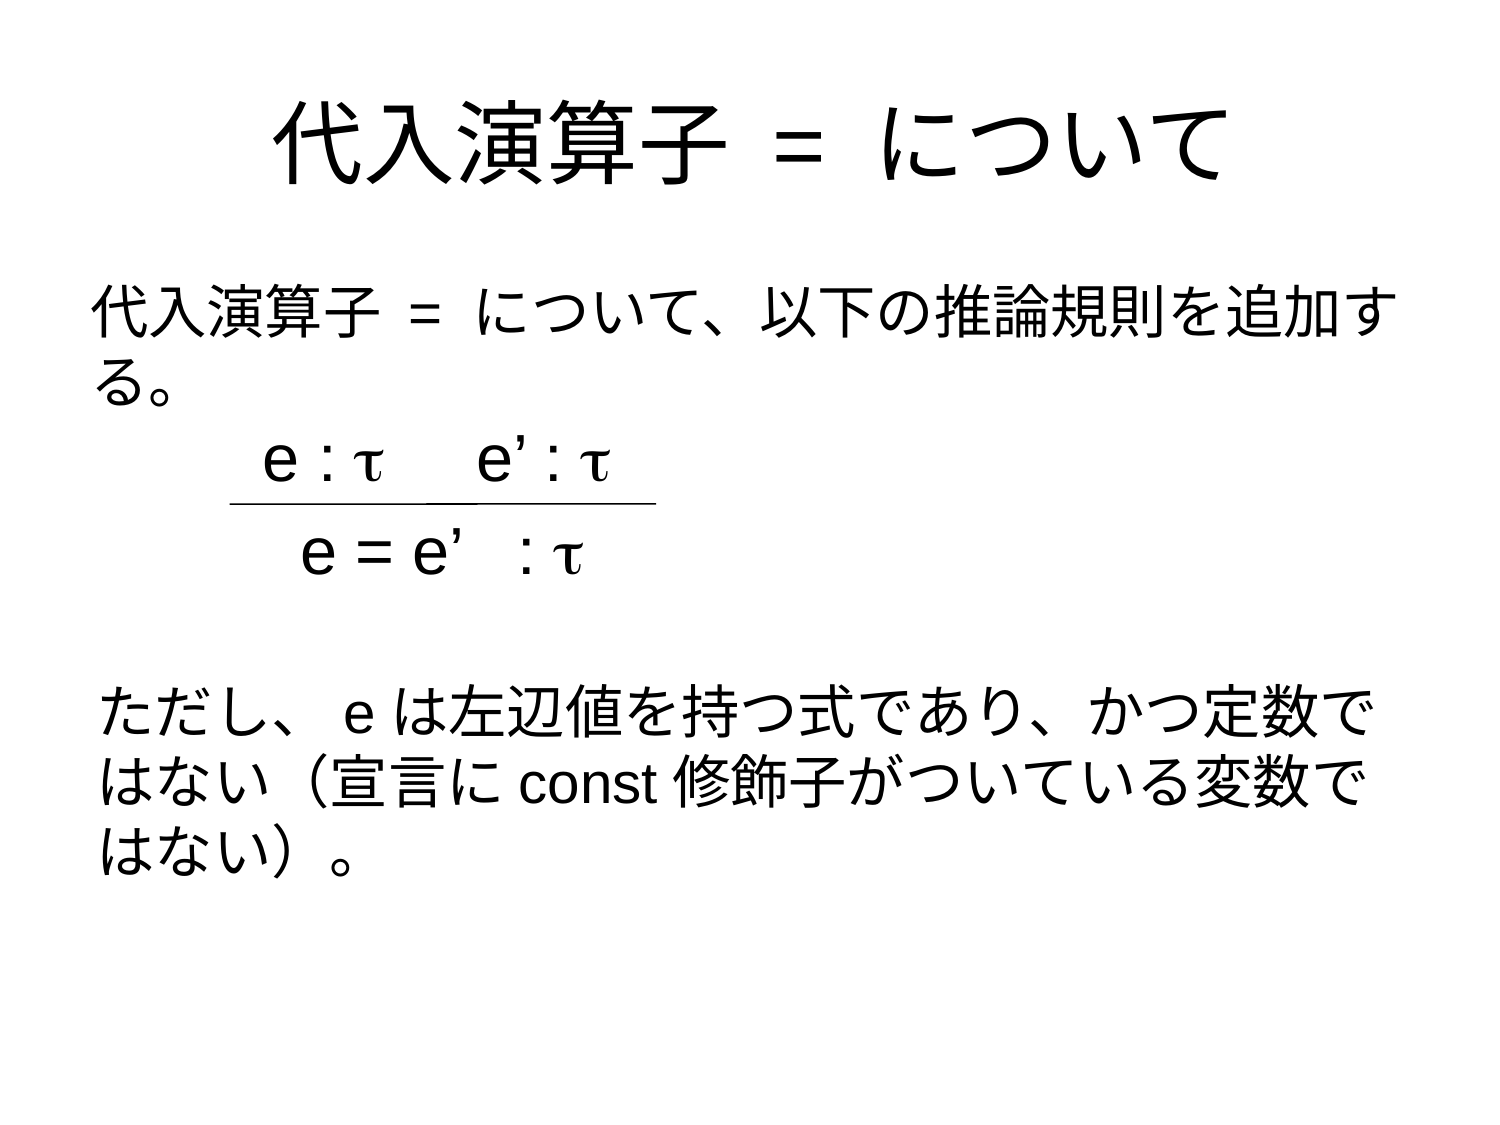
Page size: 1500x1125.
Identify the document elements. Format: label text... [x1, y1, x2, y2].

text_box e :  e’ :  e = e’ :  [229, 406, 704, 610]
list 代入演算子 = について、以下の推論規則を追加する。 [75, 268, 1471, 362]
title 代入演算子 = について [117, 46, 1393, 235]
text_box ただし、eは左辺値を持つ式であり、かつ定数ではない（宣言にconst修飾子がついている変数ではない）。 [82, 667, 1407, 893]
